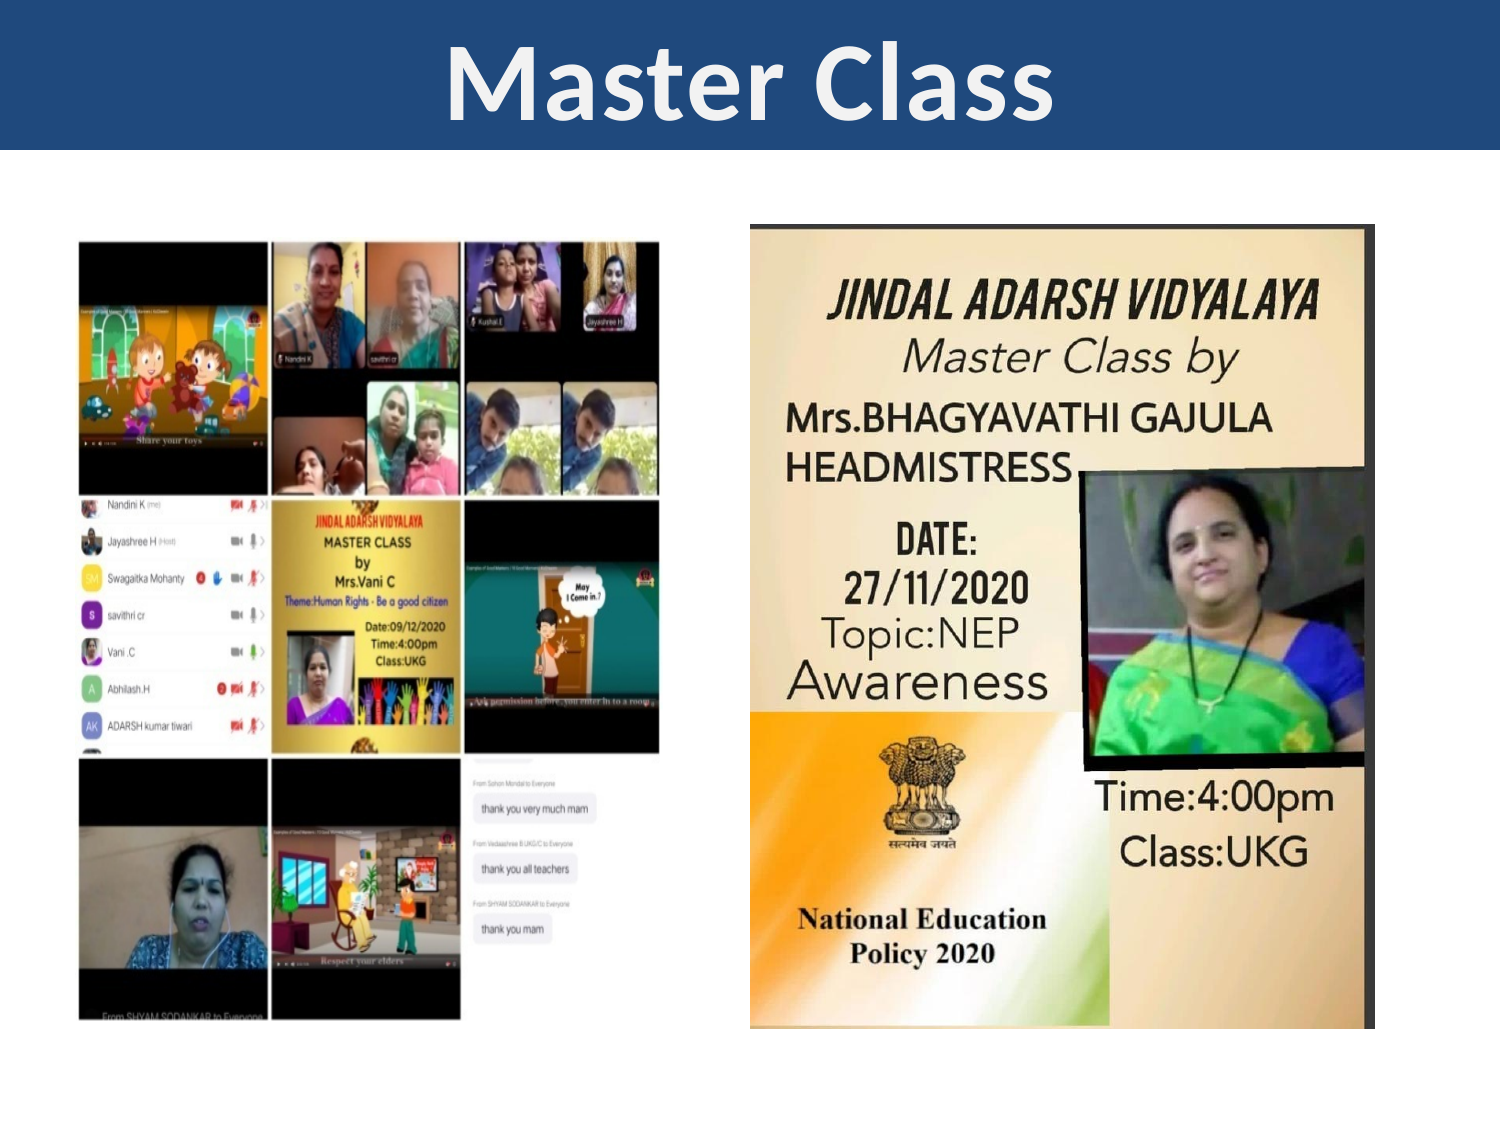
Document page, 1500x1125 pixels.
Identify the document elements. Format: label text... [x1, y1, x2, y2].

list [74, 237, 663, 1026]
text_box Master Class [0, 0, 1500, 150]
picture [749, 224, 1375, 1030]
